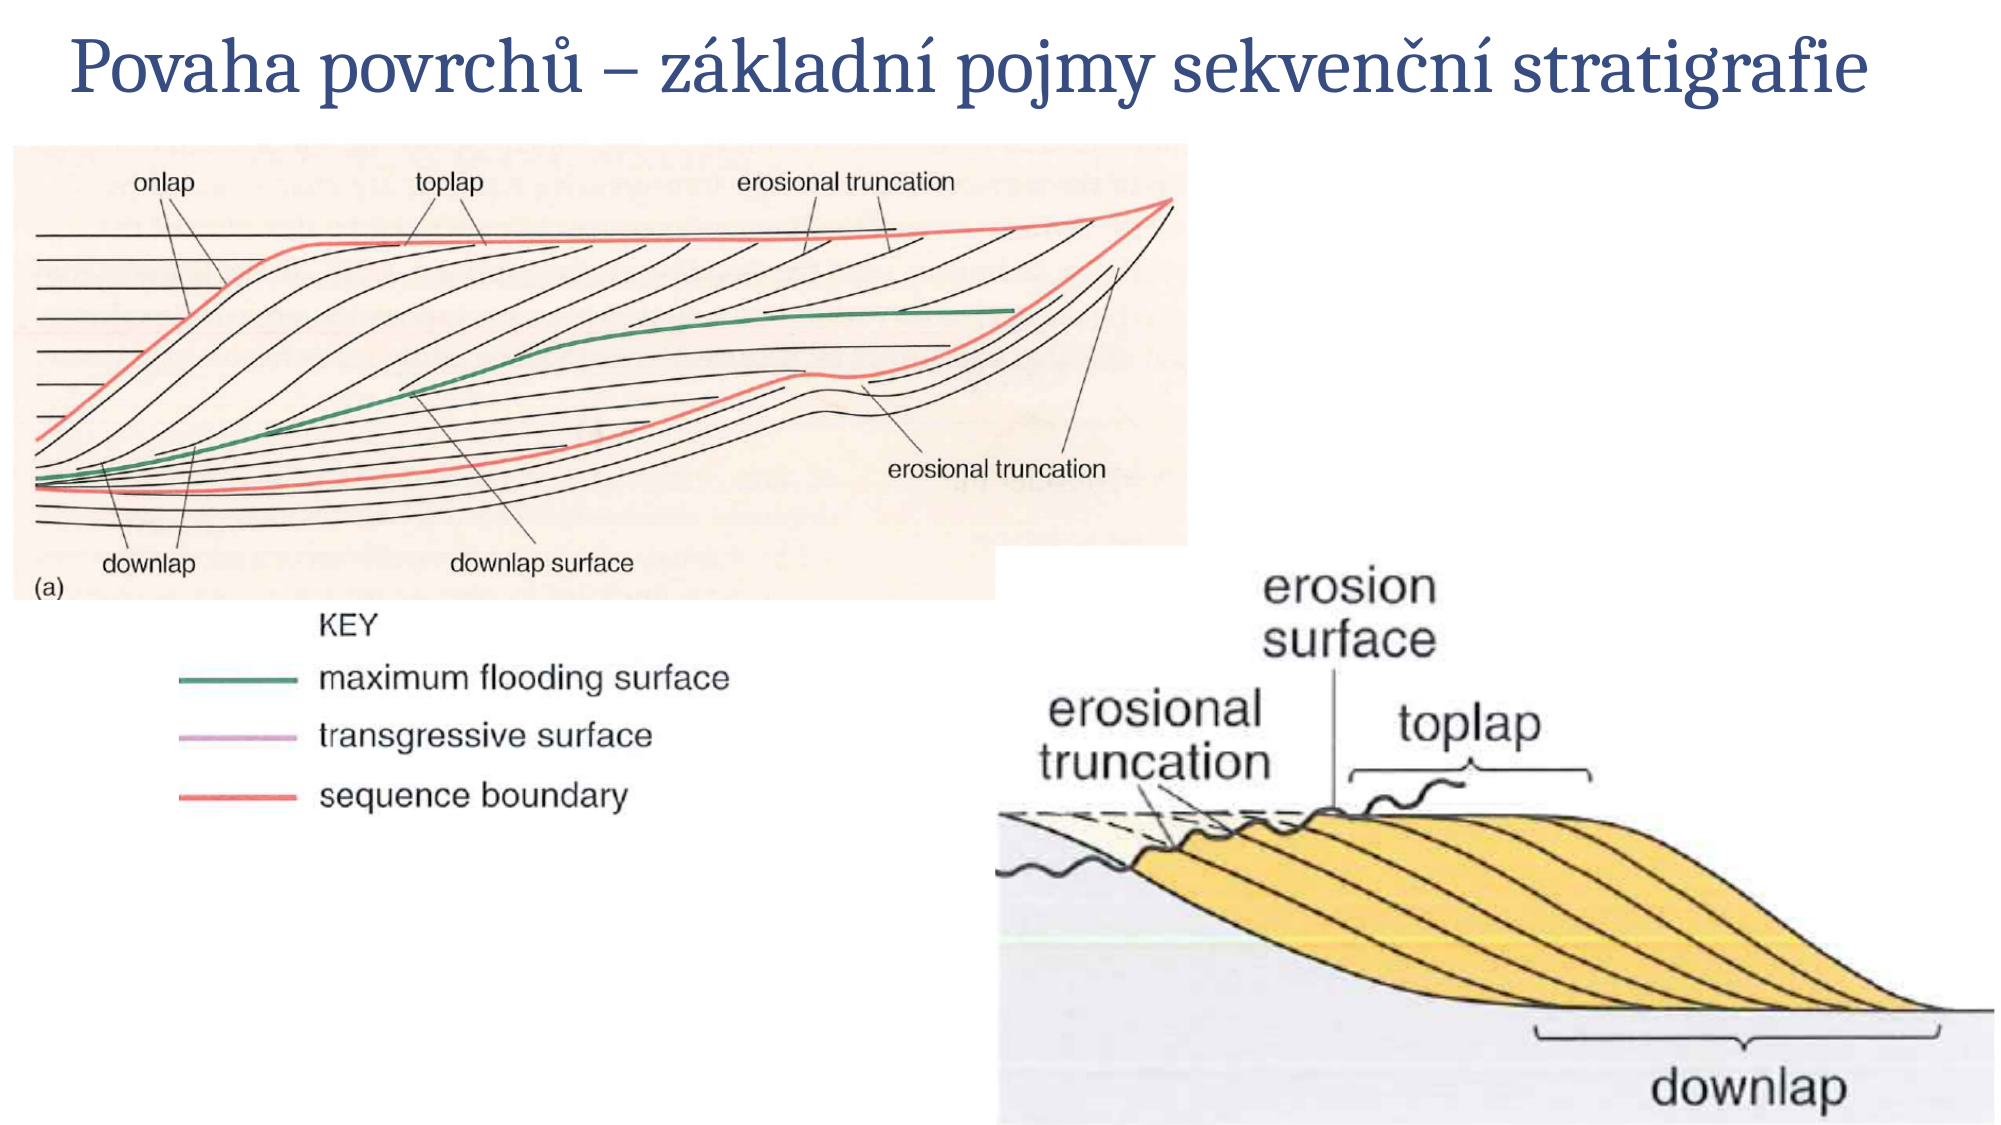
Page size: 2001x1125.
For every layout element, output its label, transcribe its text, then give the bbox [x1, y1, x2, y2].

picture [13, 123, 1995, 1125]
picture [178, 604, 755, 831]
title Povaha povrchů – základní pojmy sekvenční stratigrafie [54, 5, 1969, 128]
